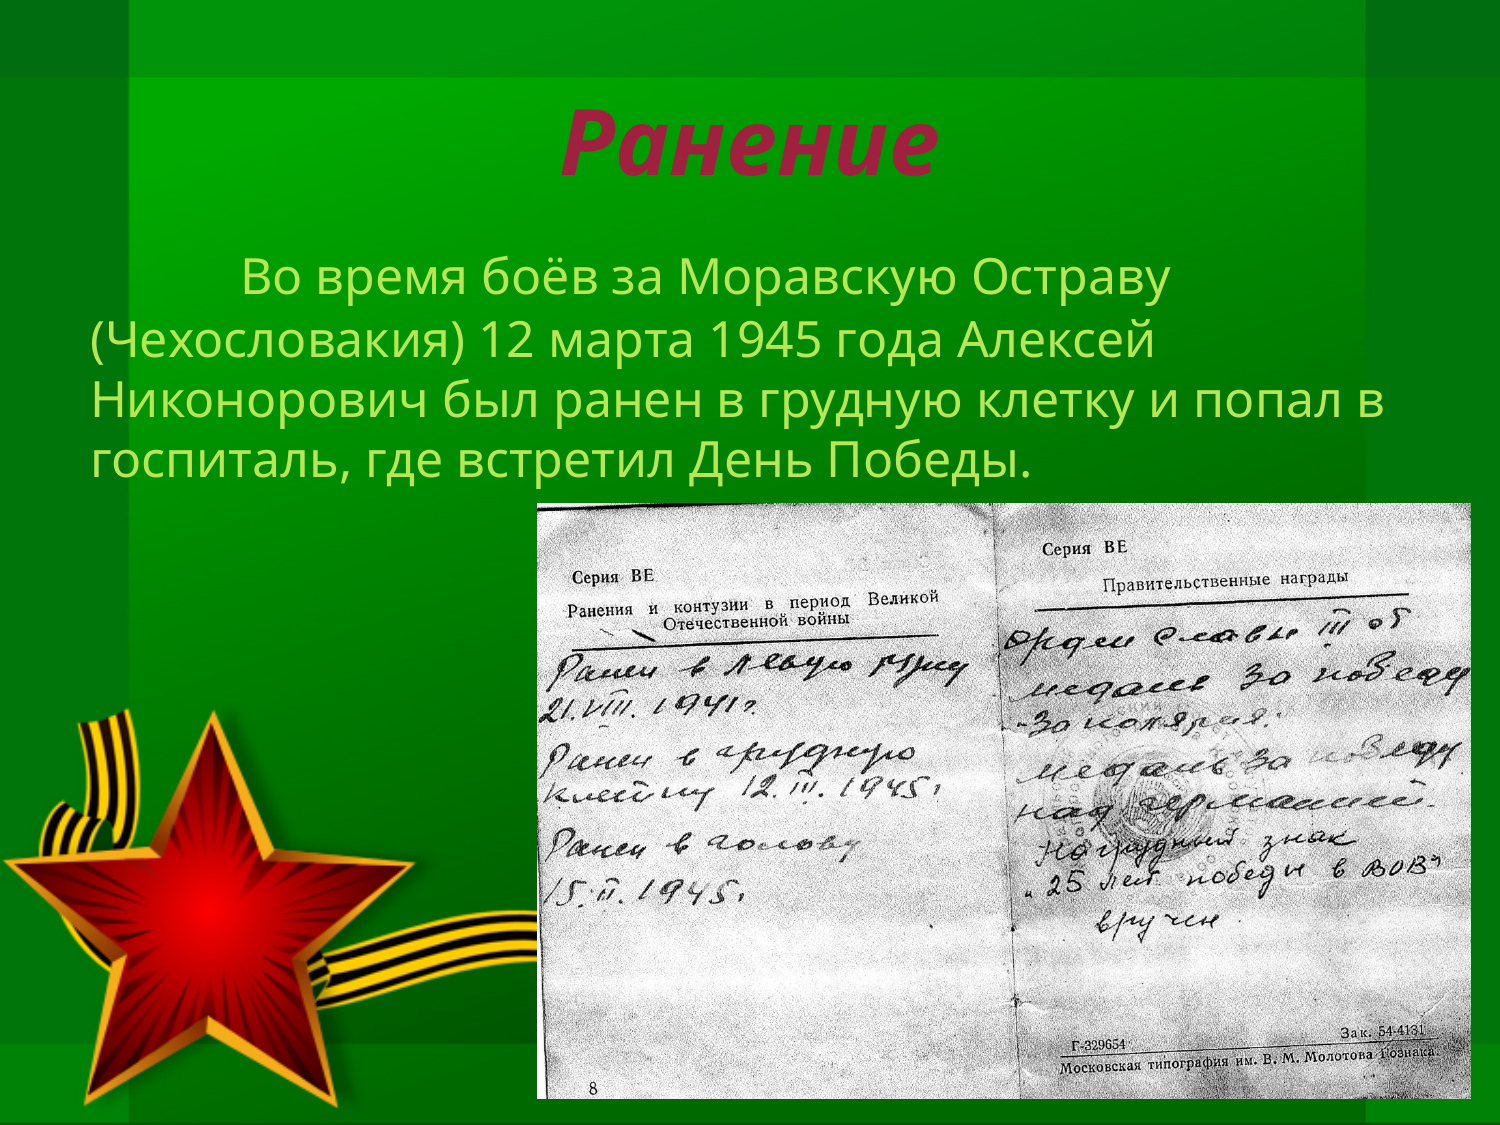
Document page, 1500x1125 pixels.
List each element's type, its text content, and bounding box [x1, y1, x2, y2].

title Ранение [75, 45, 1425, 219]
list Во время боёв за Моравскую Остраву (Чехословакия) 12 марта 1945 года Алексей Никонорович был ранен в грудную клетку и попал в госпиталь, где встретил День Победы. [75, 219, 1425, 1005]
picture [0, 0, 1500, 1125]
